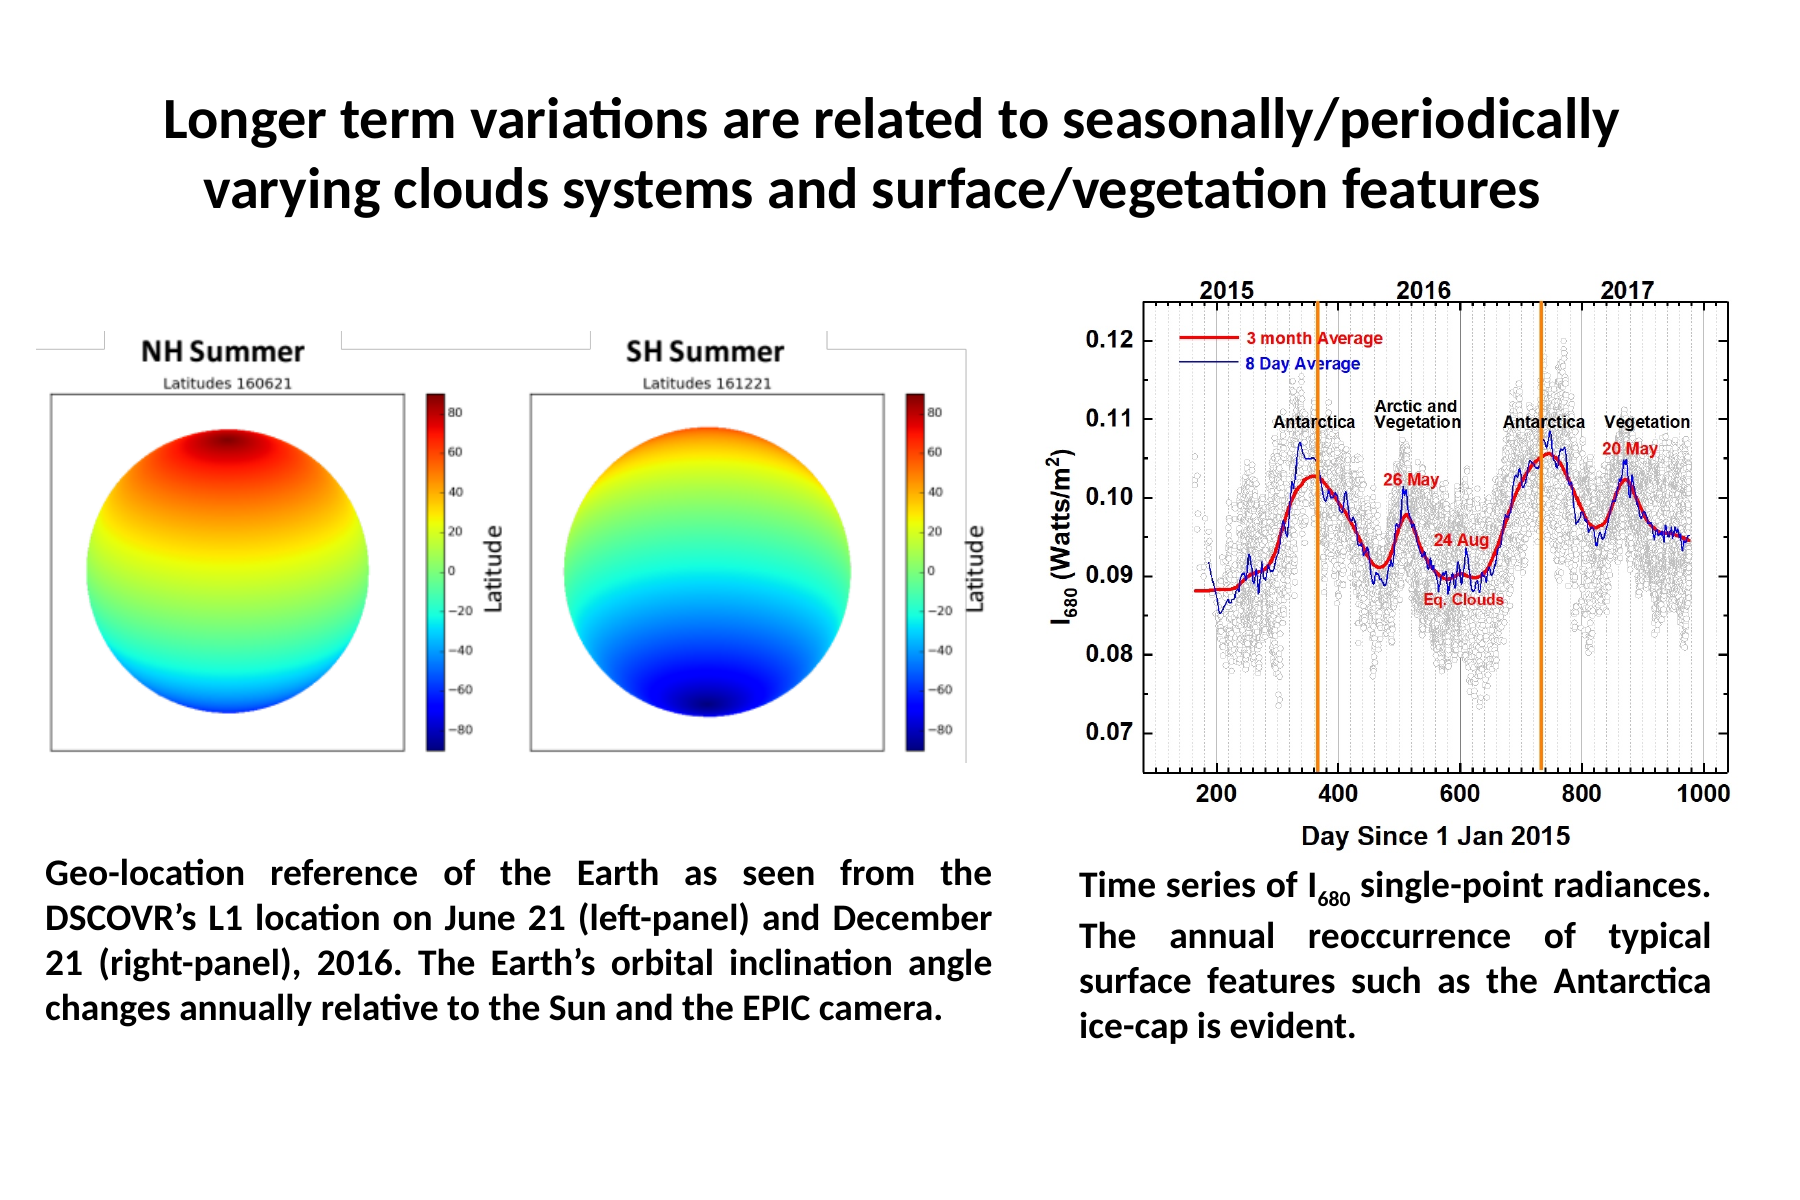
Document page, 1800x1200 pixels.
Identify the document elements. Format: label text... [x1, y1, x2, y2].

picture [35, 331, 1003, 763]
picture [1035, 271, 1756, 853]
text_box Time series of I680 single-point radiances. The annual reoccurrence of typical surface features such as the Antarctica ice-cap is evident. [1064, 853, 1728, 1054]
text_box Geo-location reference of the Earth as seen from the DSCOVR’s L1 location on June 21 (left-panel) and December 21 (right-panel), 2016. The Earth’s orbital inclination angle changes annually relative to the Sun and the EPIC camera. [30, 840, 1009, 1036]
text_box Longer term variations are related to seasonally/periodically varying clouds systems and surface/vegetation features [66, 72, 1719, 228]
